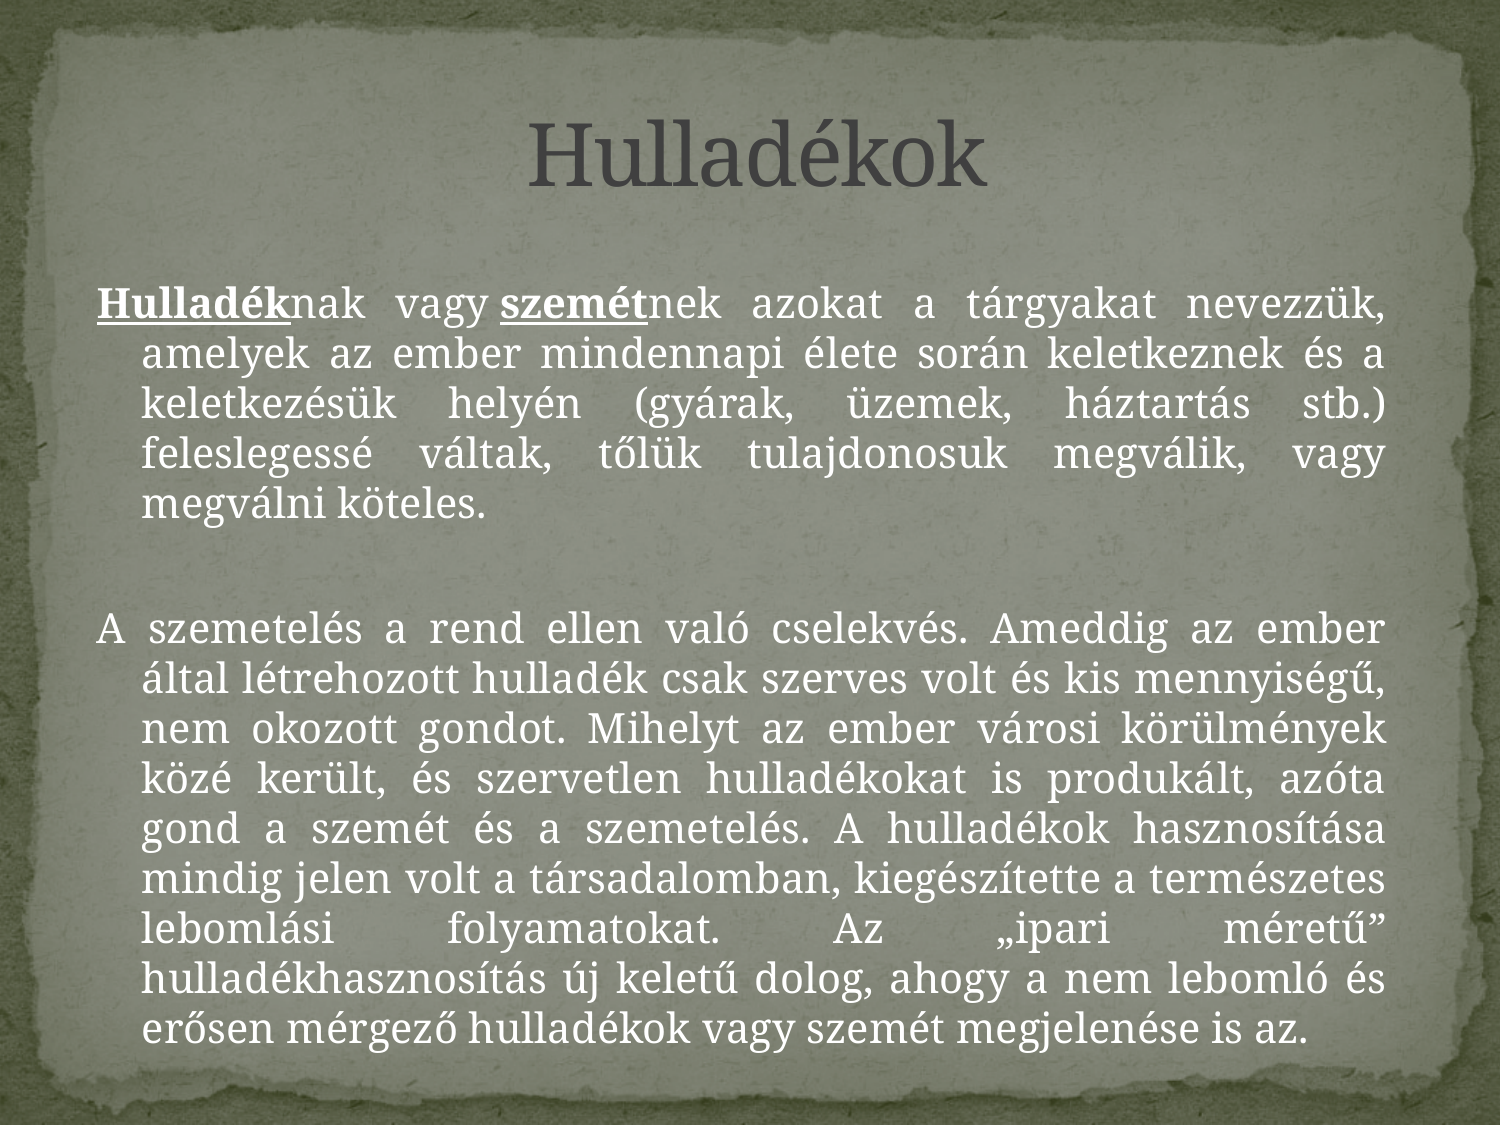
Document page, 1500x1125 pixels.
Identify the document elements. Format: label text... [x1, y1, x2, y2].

title Hulladékok [81, 23, 1433, 211]
list Hulladéknak vagy szemétnek azokat a tárgyakat nevezzük, amelyek az ember mindennapi élete során keletkeznek és a keletkezésük helyén (gyárak, üzemek, háztartás stb.) feleslegessé váltak, tőlük tulajdonosuk megválik, vagy megválni köteles. A szemetelés a rend ellen való cselekvés. Ameddig az ember által létrehozott hulladék csak szerves volt és kis mennyiségű, nem okozott gondot. Mihelyt az ember városi körülmények közé került, és szervetlen hulladékokat is produkált, azóta gond a szemét és a szemetelés. A hulladékok hasznosítása mindig jelen volt a társadalomban, kiegészítette a természetes lebomlási folyamatokat. Az „ipari méretű” hulladékhasznosítás új keletű dolog, ahogy a nem lebomló és erősen mérgező hulladékok vagy szemét megjelenése is az. [82, 269, 1402, 832]
